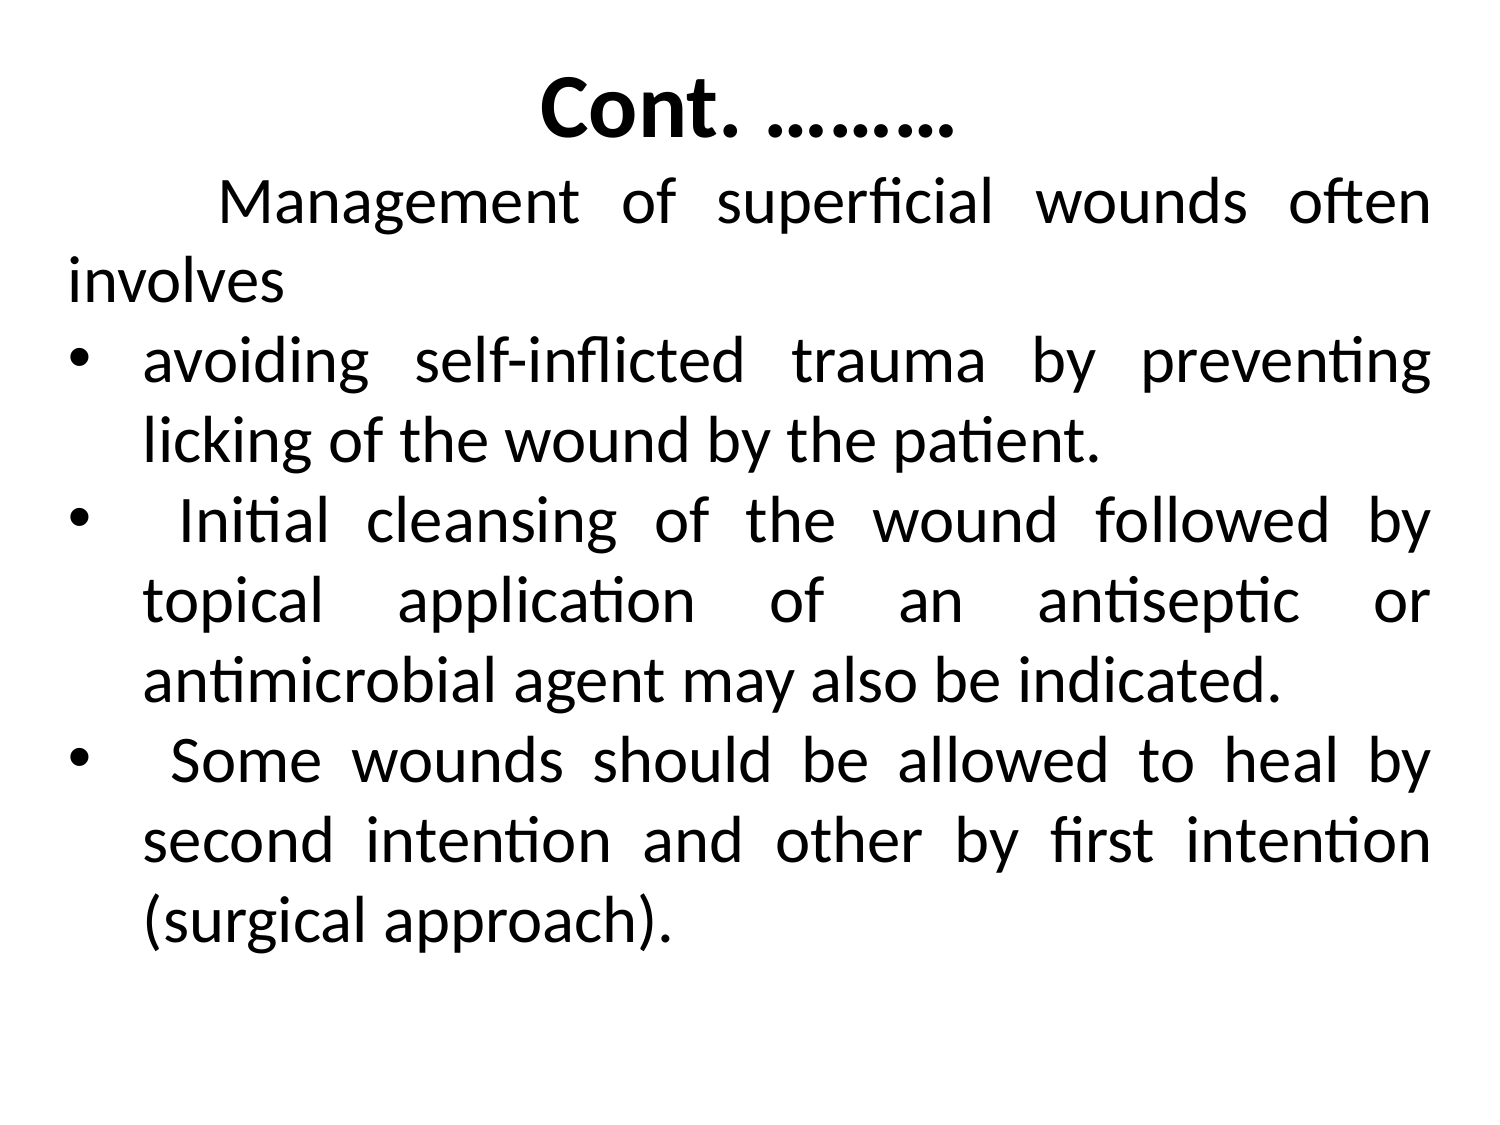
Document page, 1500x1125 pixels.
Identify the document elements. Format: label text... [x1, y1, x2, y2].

text_box Management of superficial wounds often involves avoiding self-inflicted trauma by preventing licking of the wound by the patient. Initial cleansing of the wound followed by topical application of an antiseptic or antimicrobial agent may also be indicated. Some wounds should be allowed to heal by second intention and other by first intention (surgical approach). [53, 148, 1447, 964]
title Cont. ……… [75, 7, 1425, 148]
